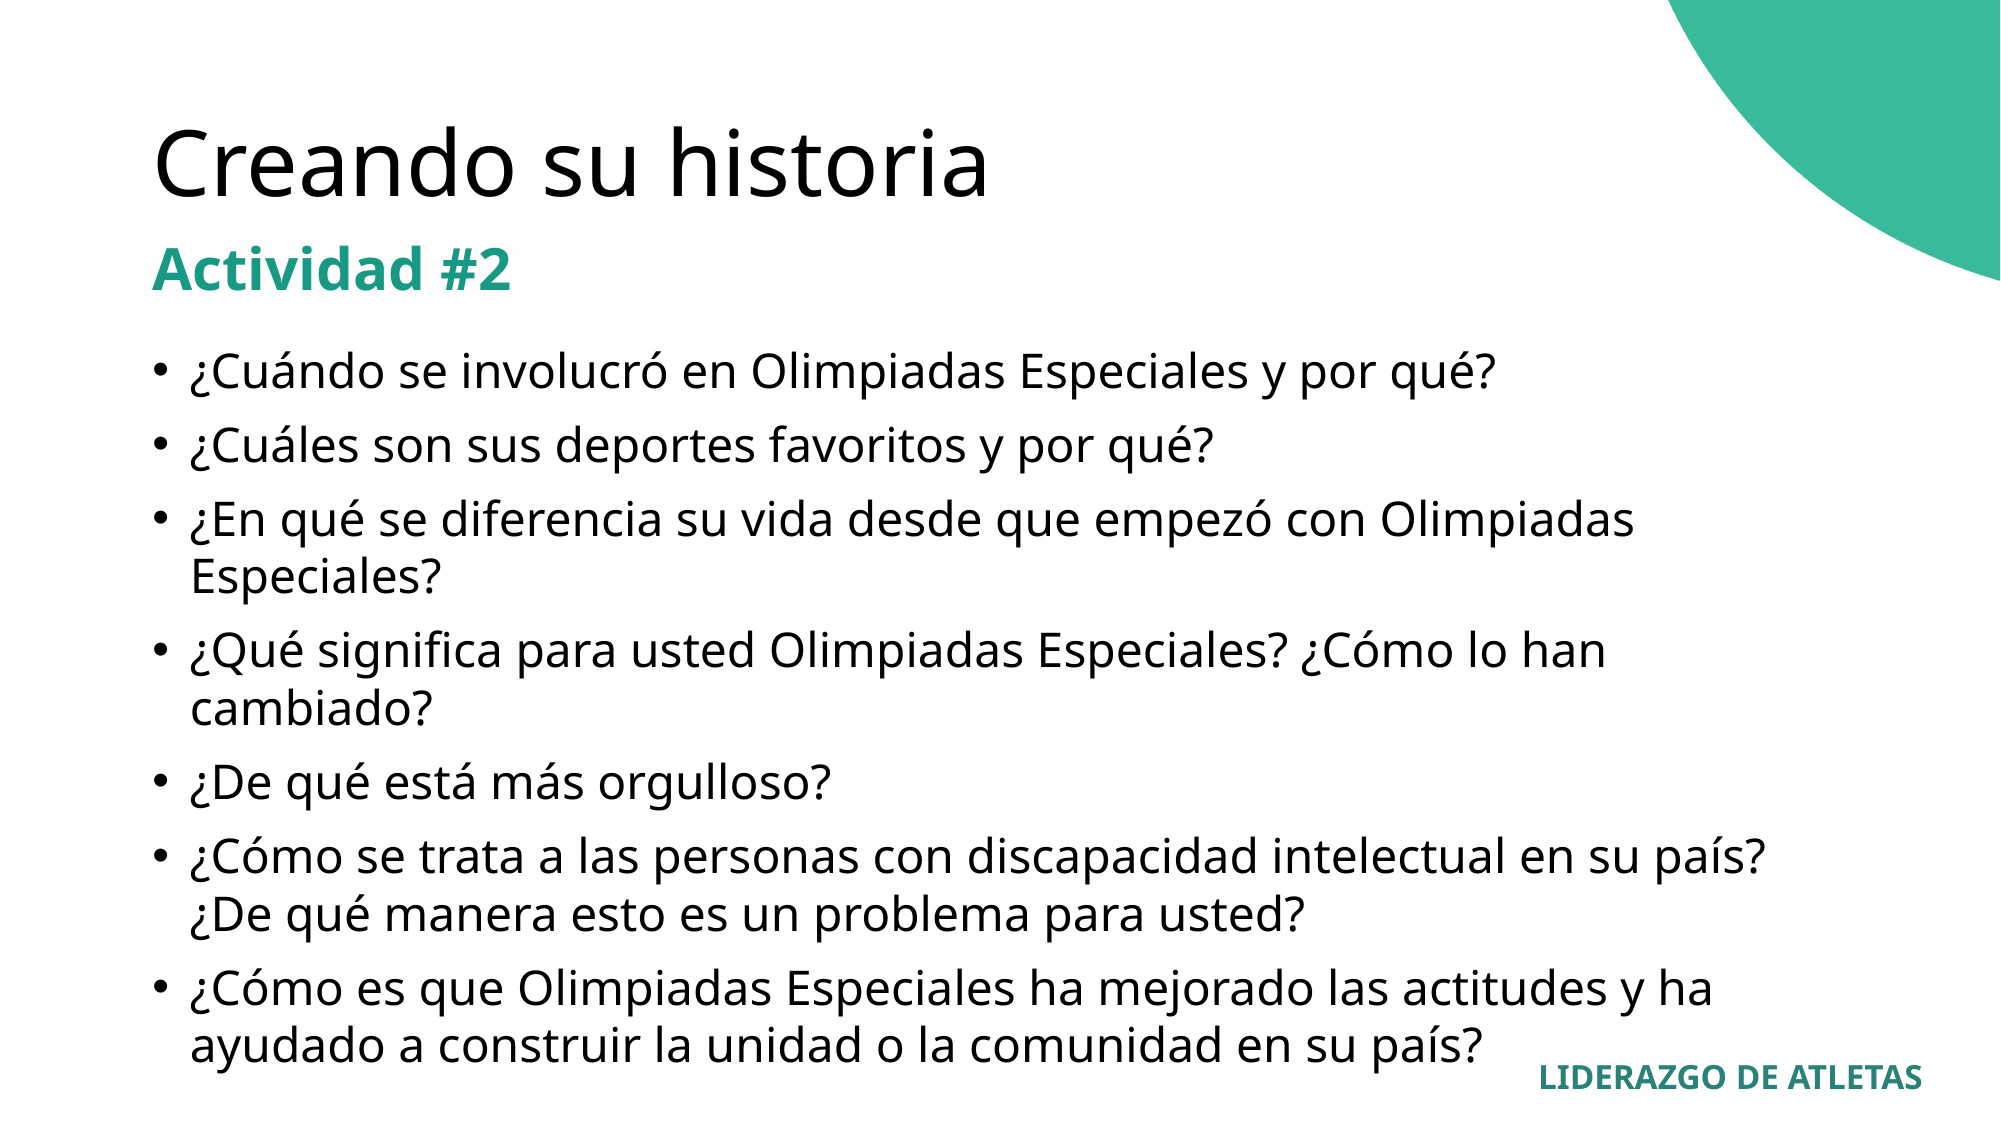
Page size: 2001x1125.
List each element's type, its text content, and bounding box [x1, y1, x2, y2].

list ¿Cuándo se involucró en Olimpiadas Especiales y por qué? ¿Cuáles son sus deportes favoritos y por qué? ¿En qué se diferencia su vida desde que empezó con Olimpiadas Especiales? ¿Qué significa para usted Olimpiadas Especiales? ¿Cómo lo han cambiado? ¿De qué está más orgulloso? ¿Cómo se trata a las personas con discapacidad intelectual en su país? ¿De qué manera esto es un problema para usted? ¿Cómo es que Olimpiadas Especiales ha mejorado las actitudes y ha ayudado a construir la unidad o la comunidad en su país? [137, 332, 1863, 1036]
title Creando su historia [137, 73, 1863, 207]
text_box Actividad #2 [137, 207, 1863, 332]
text_box LIDERAZGO DE ATLETAS [1523, 1049, 1975, 1104]
picture [0, 0, 2001, 1125]
